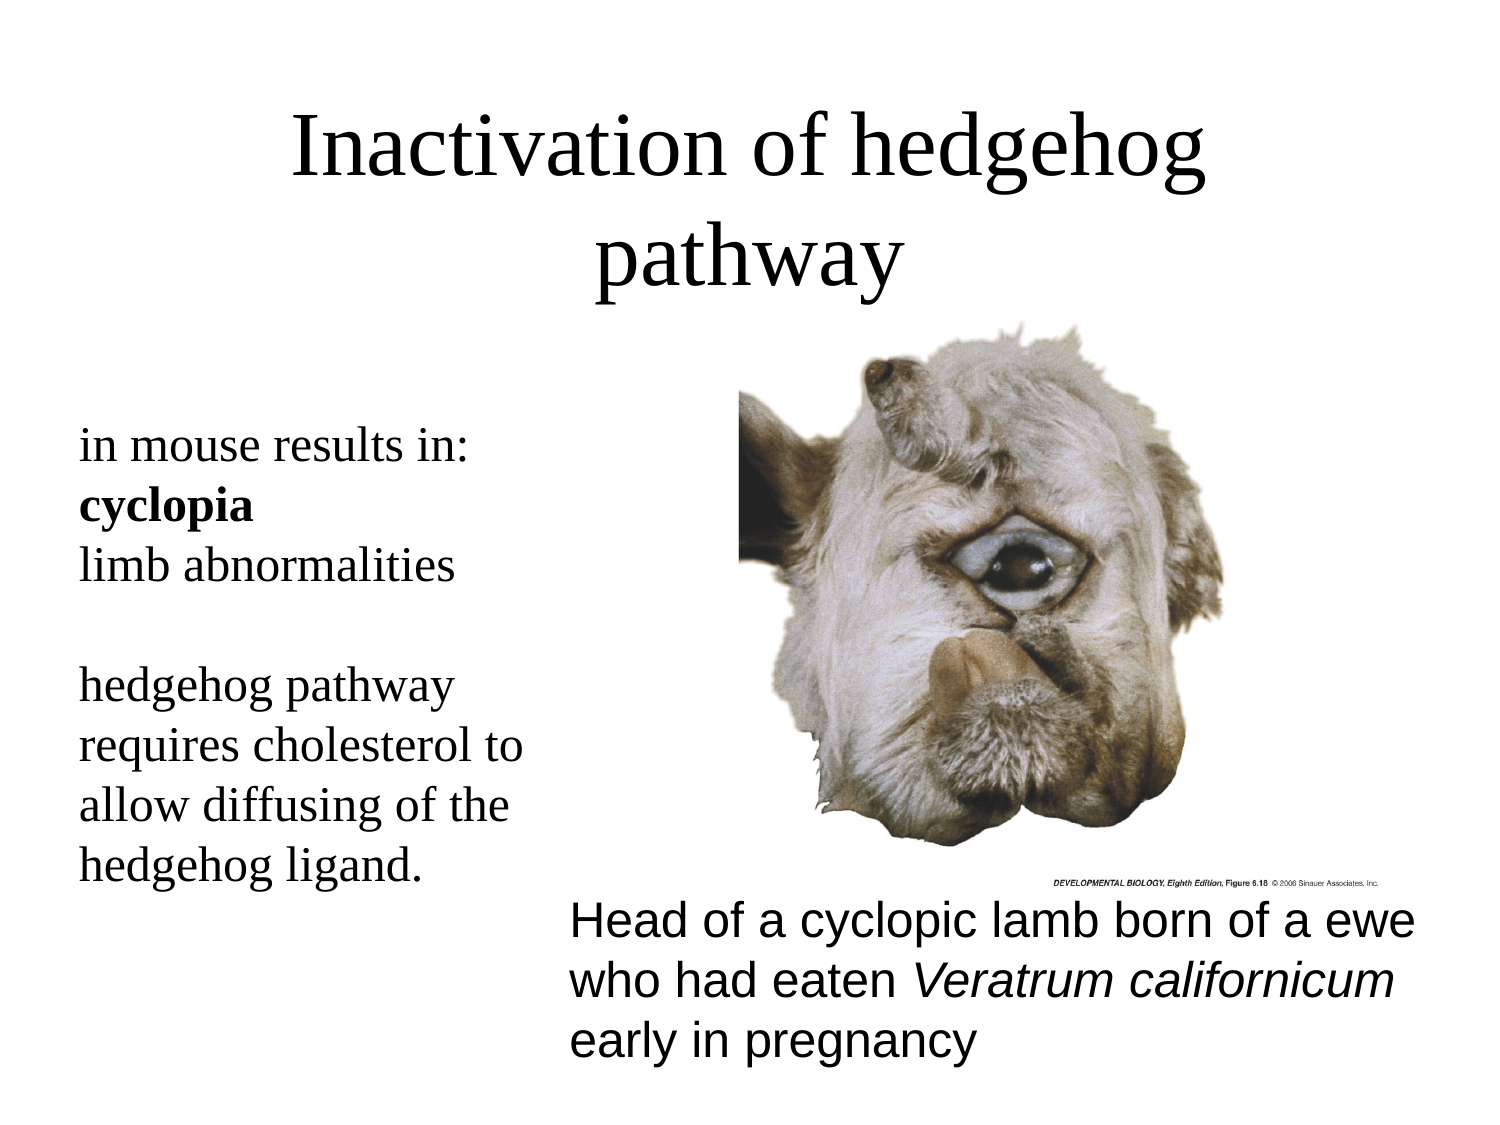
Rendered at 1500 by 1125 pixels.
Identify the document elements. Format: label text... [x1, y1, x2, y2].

picture [603, 304, 1389, 894]
title Inactivation of hedgehog pathway [112, 99, 1388, 288]
text_box Head of a cyclopic lamb born of a ewe who had eaten Veratrum californicum early in pregnancy [554, 879, 1500, 1075]
text_box in mouse results in: cyclopia limb abnormalities hedgehog pathway requires cholesterol to allow diffusing of the hedgehog ligand. [64, 404, 616, 1125]
